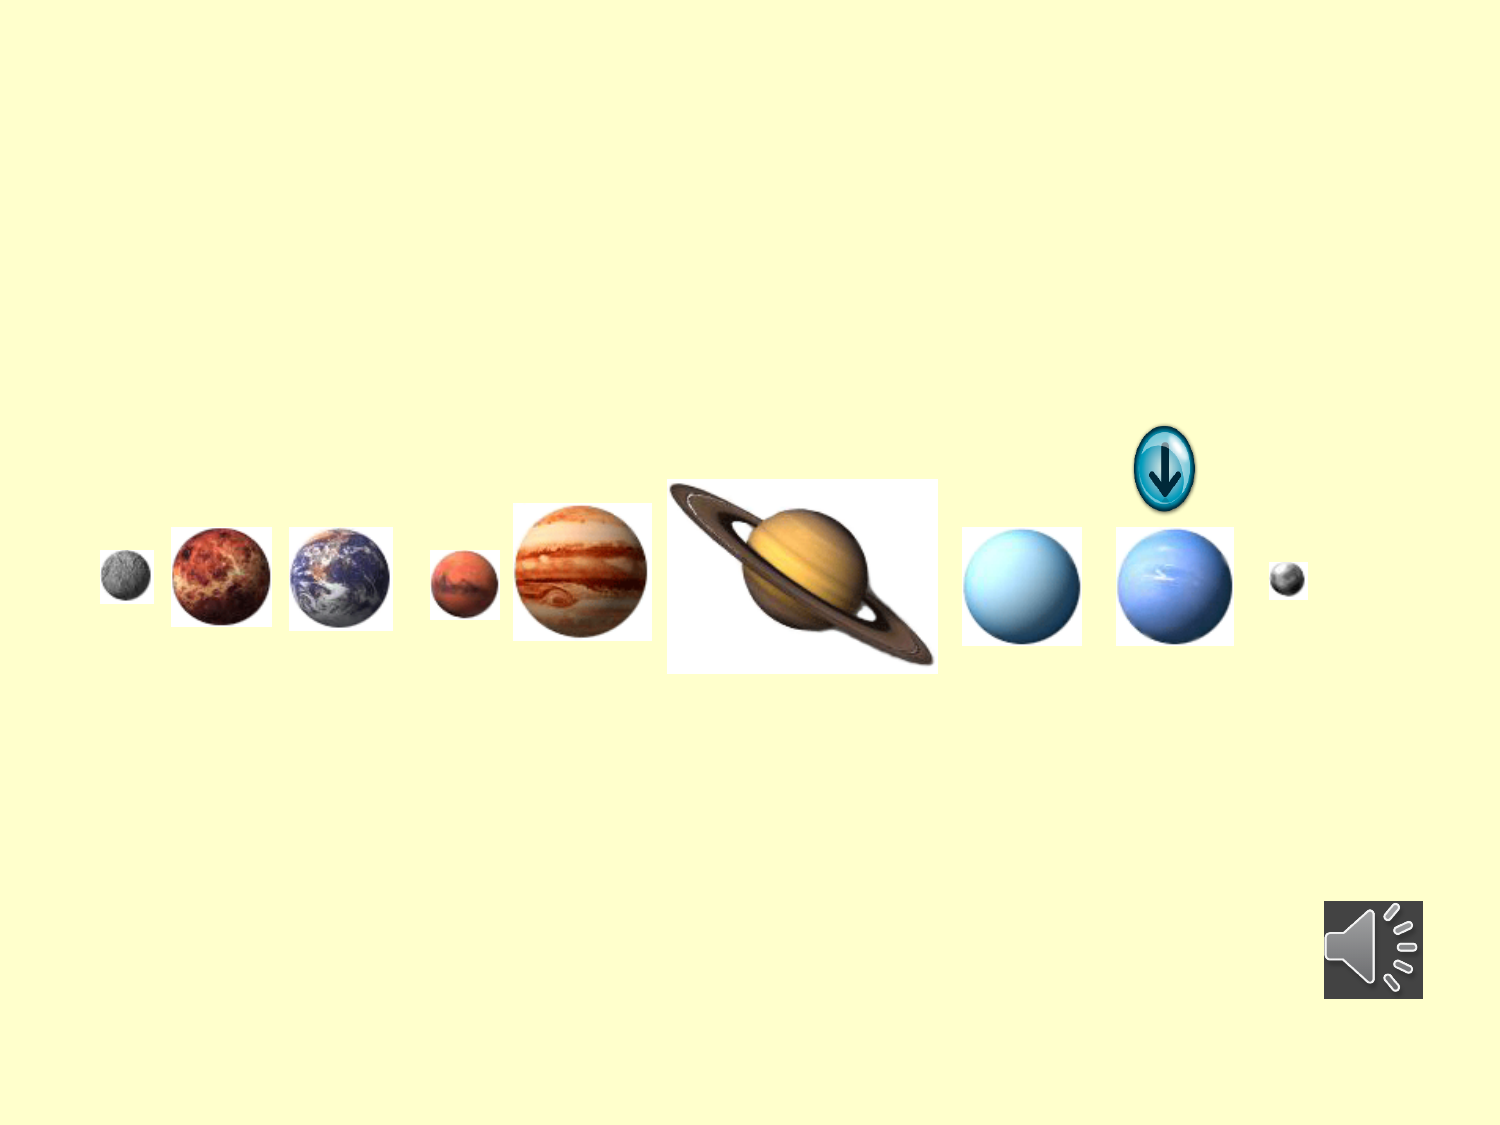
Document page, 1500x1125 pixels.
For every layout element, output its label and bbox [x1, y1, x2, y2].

picture [430, 550, 500, 620]
picture [666, 479, 938, 674]
picture [1323, 899, 1424, 1001]
picture [1115, 526, 1234, 647]
picture [288, 526, 393, 631]
picture [99, 550, 154, 605]
picture [962, 526, 1082, 647]
picture [170, 526, 272, 628]
picture [1269, 562, 1308, 601]
picture [1127, 420, 1200, 520]
picture [513, 503, 652, 642]
